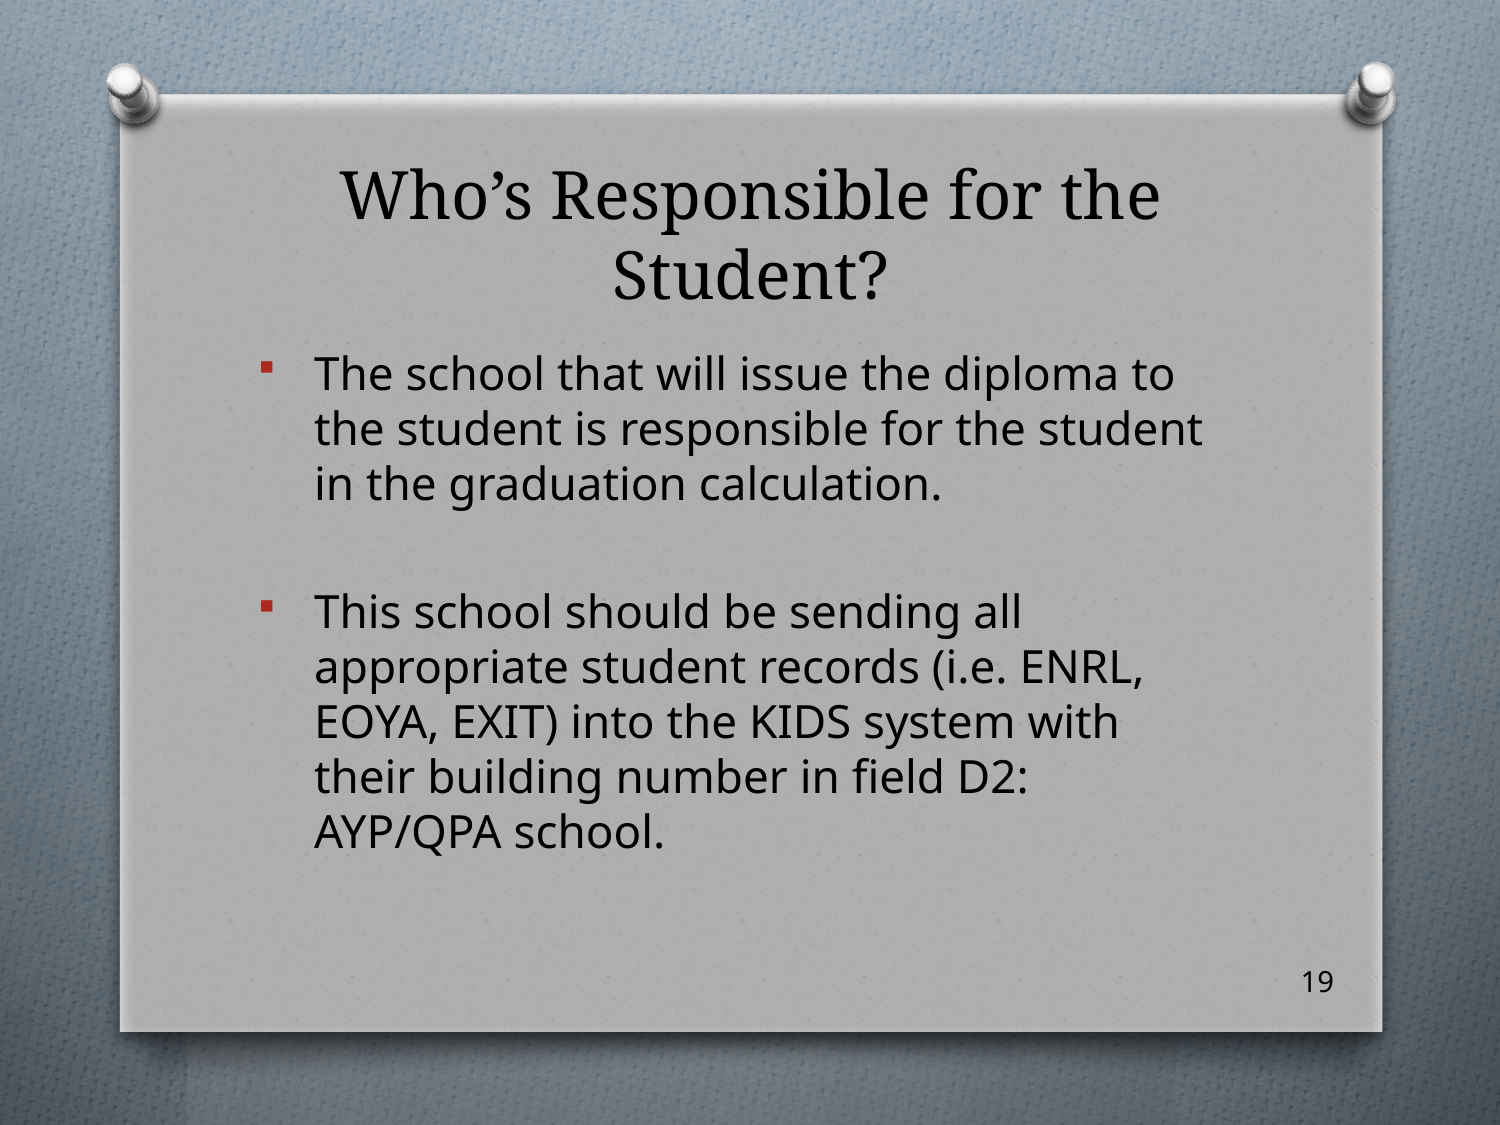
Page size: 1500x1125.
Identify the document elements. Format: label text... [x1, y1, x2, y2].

slide_number 19 [1258, 952, 1350, 1013]
picture [75, 29, 198, 153]
title Who’s Responsible for the Student? [179, 134, 1323, 332]
picture [1317, 35, 1439, 156]
list The school that will issue the diploma to the student is responsible for the student in the graduation calculation. This school should be sending all appropriate student records (i.e. ENRL, EOYA, EXIT) into the KIDS system with their building number in field D2: AYP/QPA school. [225, 337, 1242, 929]
